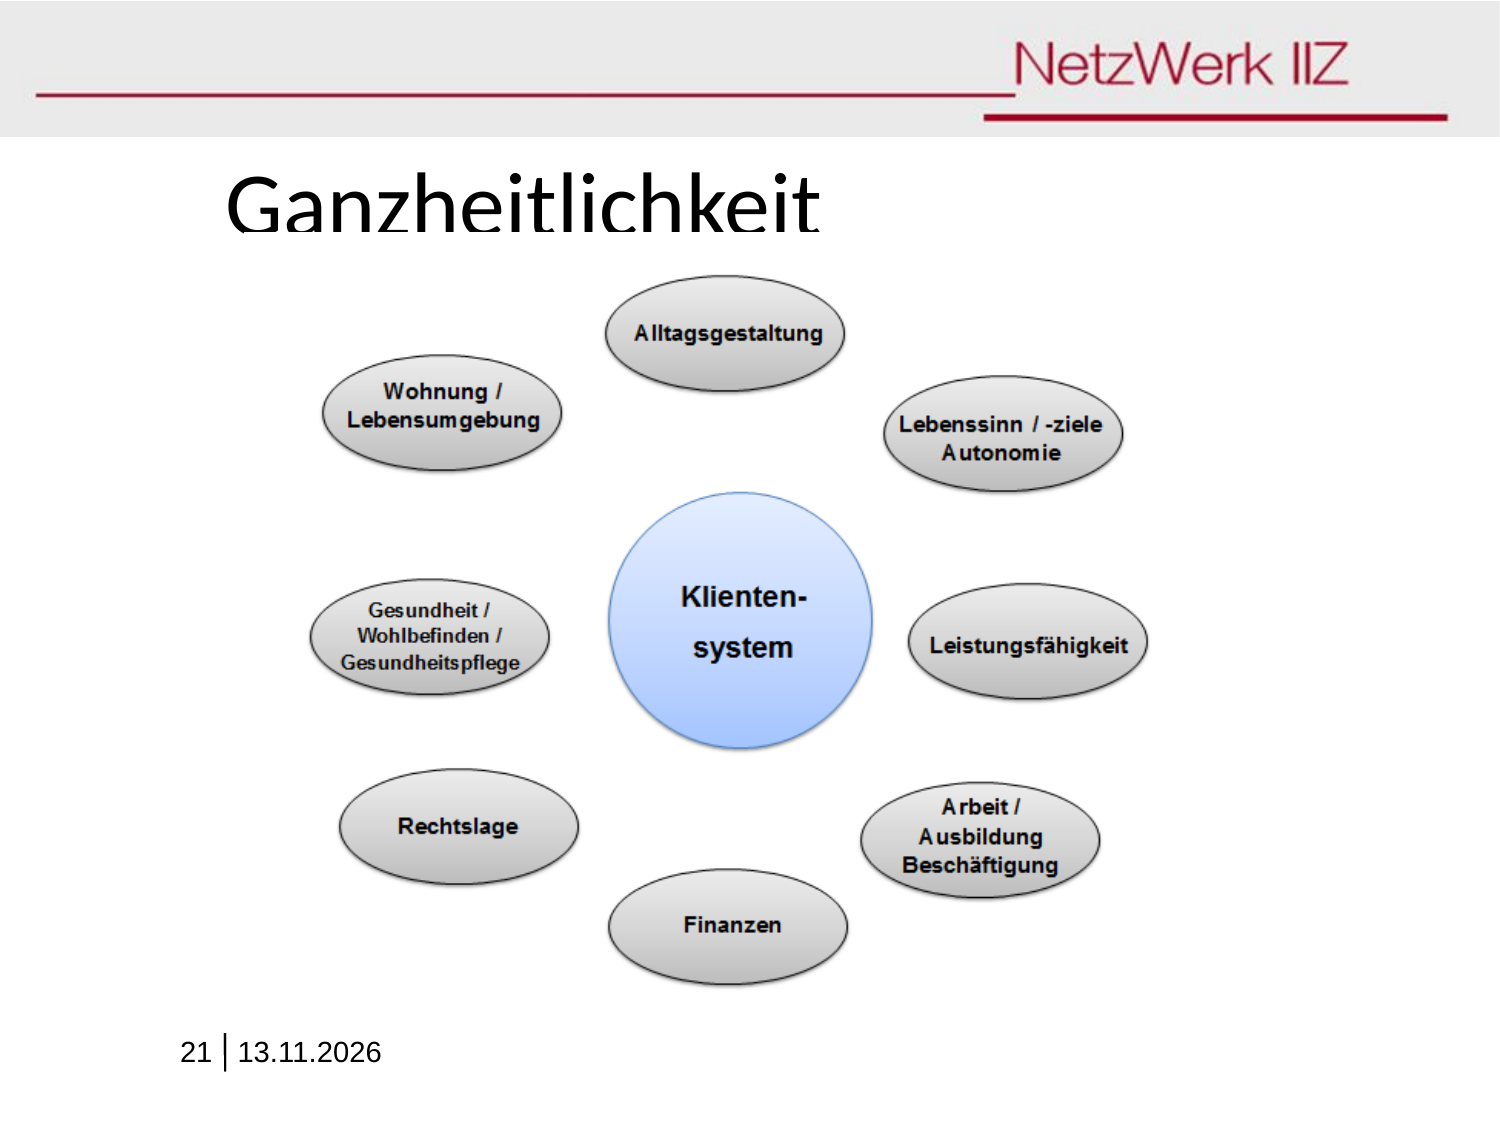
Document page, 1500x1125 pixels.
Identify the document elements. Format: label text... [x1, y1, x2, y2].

picture [243, 231, 1206, 1024]
text_box Ganzheitlichkeit [210, 137, 1290, 353]
picture [0, 1, 1500, 137]
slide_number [237, 1033, 550, 1108]
